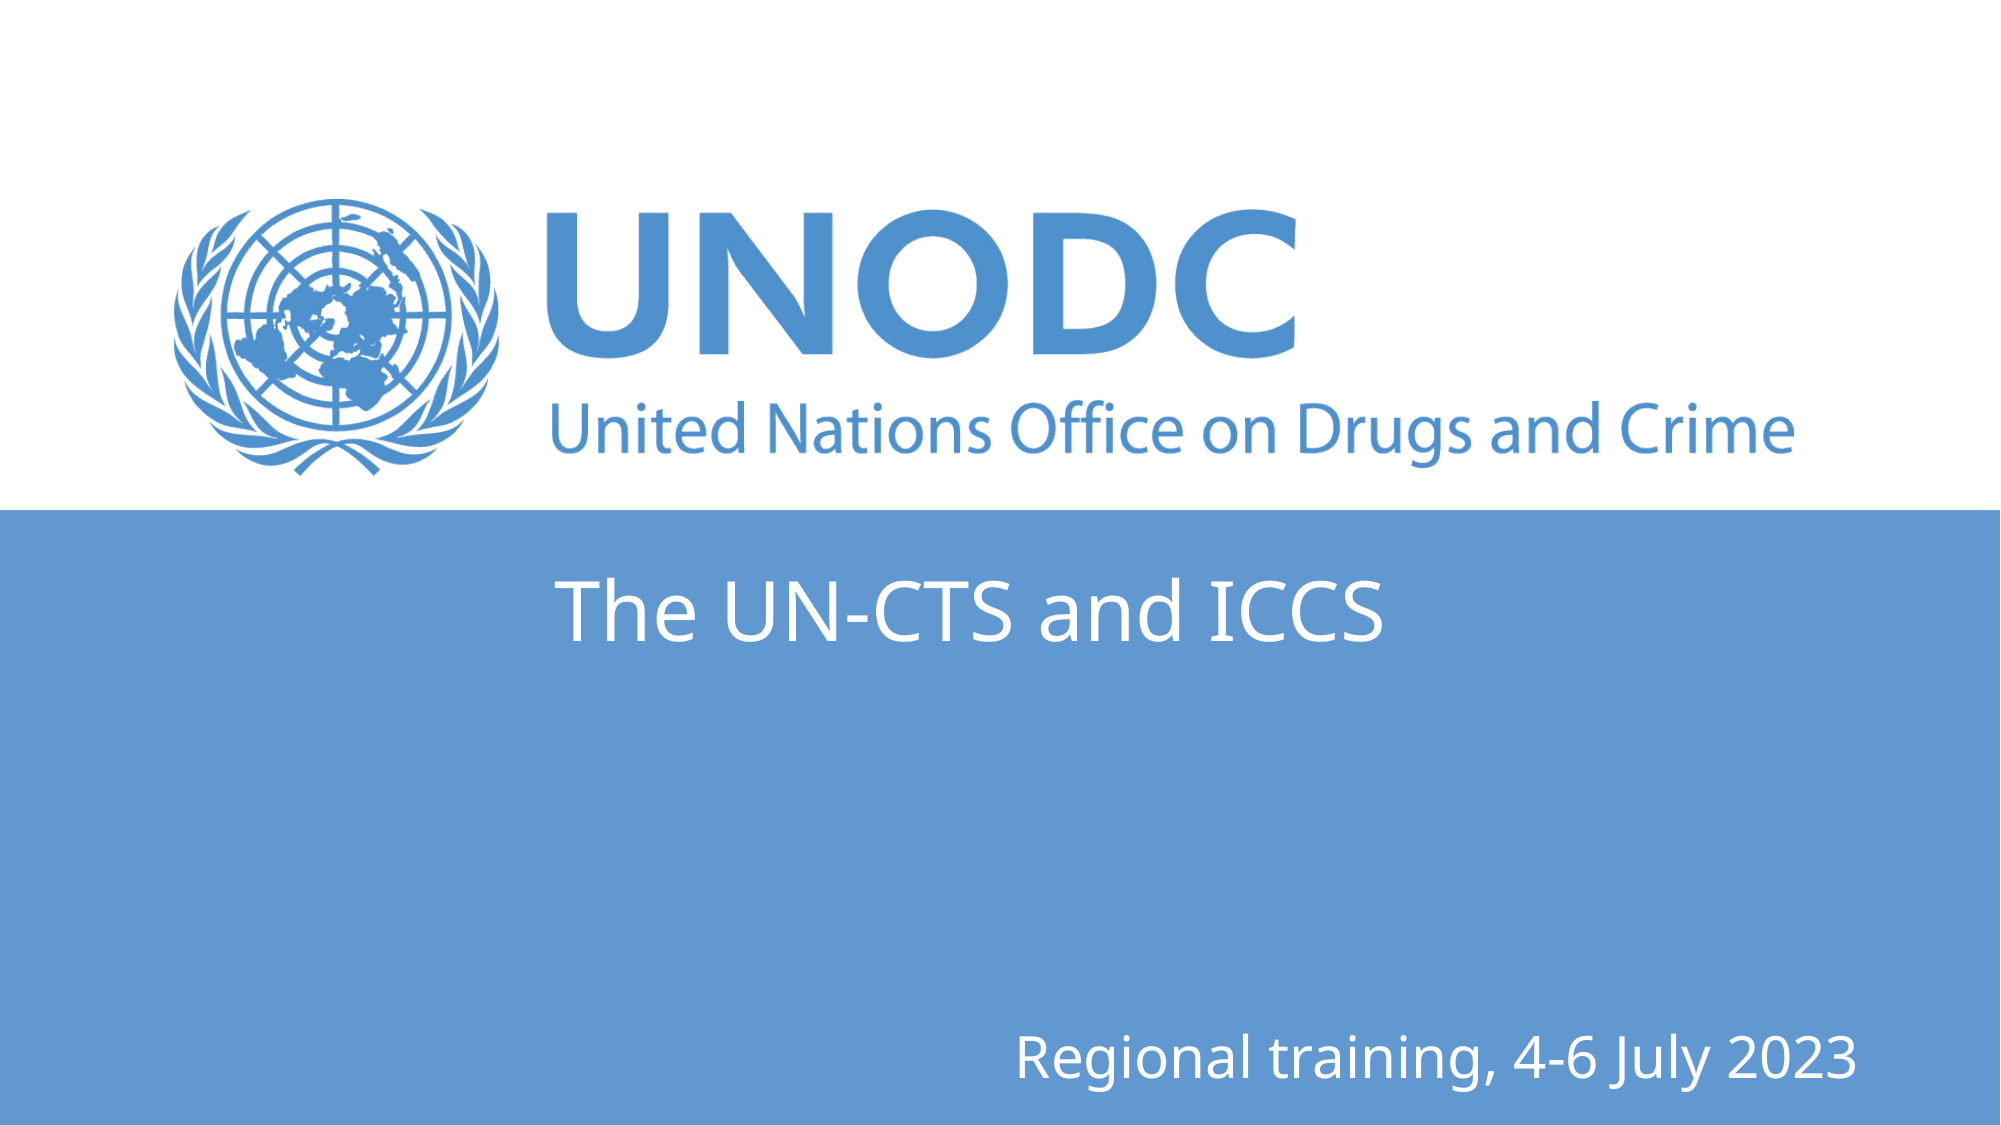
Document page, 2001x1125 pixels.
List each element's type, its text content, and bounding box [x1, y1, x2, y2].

text_box Regional training, 4-6 July 2023 [999, 1012, 1981, 1098]
title The UN-CTS and ICCS [539, 562, 1822, 669]
picture [173, 199, 1794, 476]
